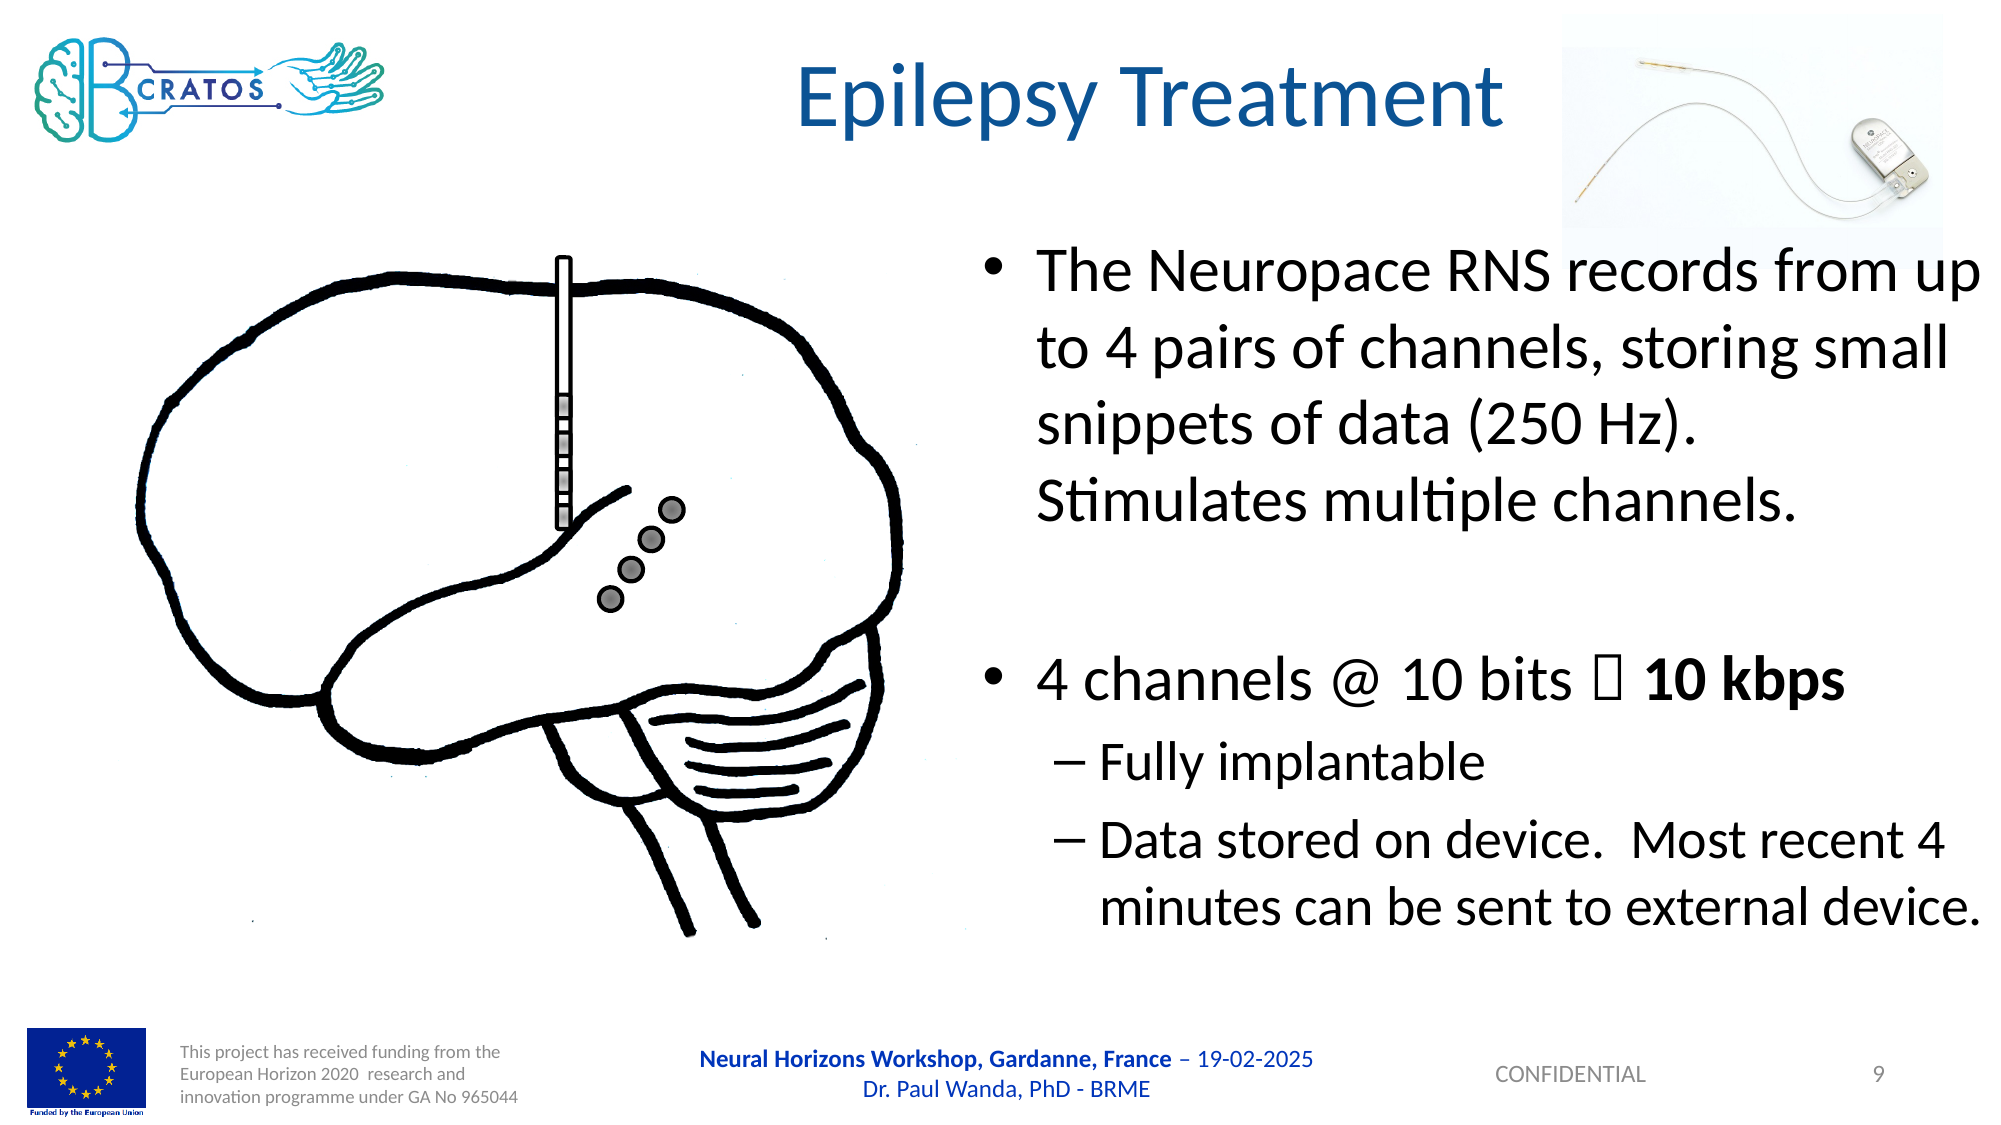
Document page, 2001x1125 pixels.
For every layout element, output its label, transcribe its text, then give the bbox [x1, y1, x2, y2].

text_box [598, 497, 684, 612]
slide_number 9 [1685, 1042, 1900, 1103]
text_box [556, 257, 571, 530]
list The Neuropace RNS records from up to 4 pairs of channels, storing small snippets of data (250 Hz). Stimulates multiple channels. 4 channels @ 10 bits  10 kbps Fully implantable Data stored on device. Most recent 4 minutes can be sent to external device. [967, 219, 2000, 1005]
picture [79, 224, 967, 940]
picture [17, 11, 402, 169]
text_box Neural Horizons Workshop, Gardanne, France – 19-02-2025 Dr. Paul Wanda, PhD - BRME [683, 1042, 1331, 1103]
title Epilepsy Treatment [401, 26, 1556, 154]
picture [1561, 14, 1943, 269]
picture [27, 1028, 146, 1118]
